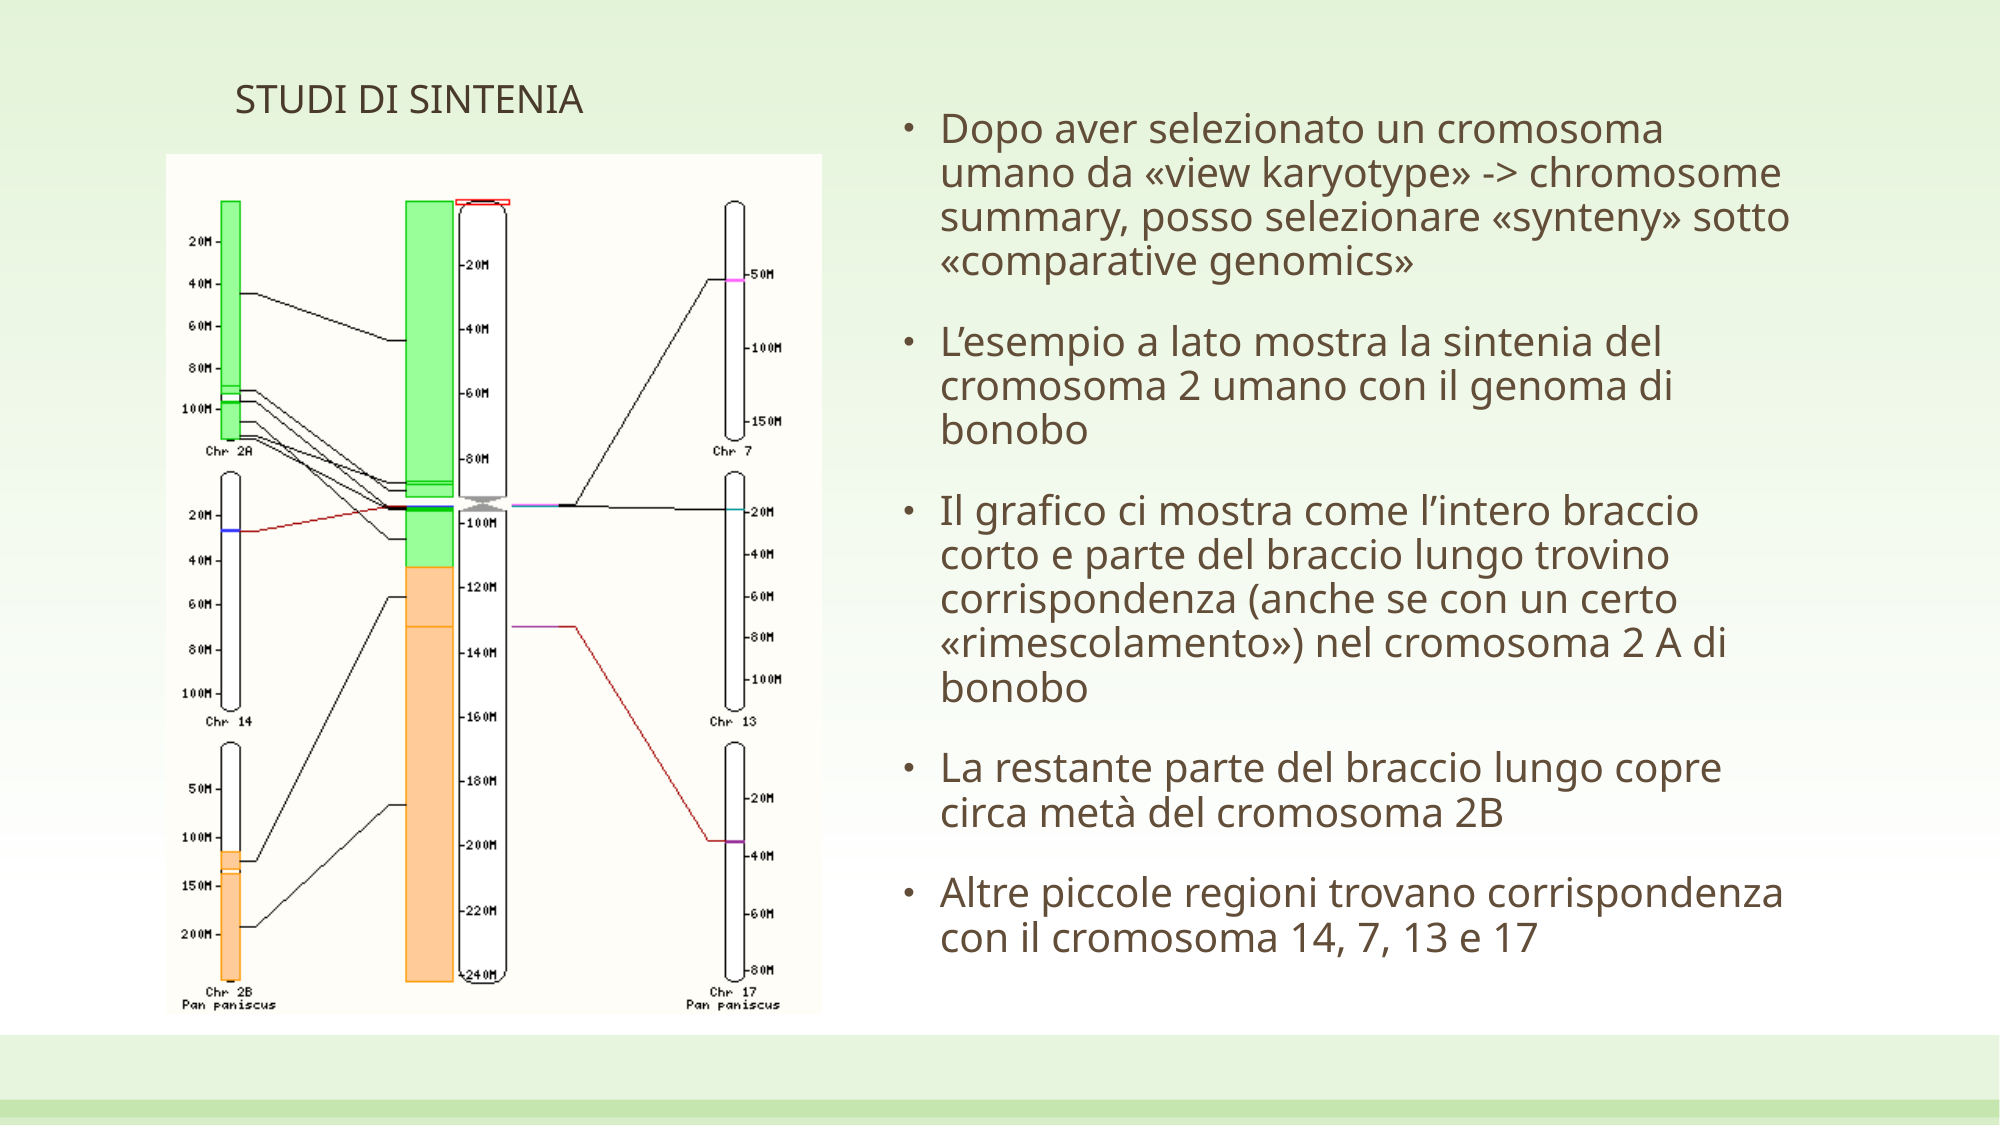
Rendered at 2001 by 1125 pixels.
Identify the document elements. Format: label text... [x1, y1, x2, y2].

title STUDI DI SINTENIA [219, 71, 1780, 130]
list Dopo aver selezionato un cromosoma umano da «view karyotype» -> chromosome summary, posso selezionare «synteny» sotto «comparative genomics» L’esempio a lato mostra la sintenia del cromosoma 2 umano con il genoma di bonobo Il grafico ci mostra come l’intero braccio corto e parte del braccio lungo trovino corrispondenza (anche se con un certo «rimescolamento») nel cromosoma 2 A di bonobo La restante parte del braccio lungo copre circa metà del cromosoma 2B Altre piccole regioni trovano corrispondenza con il cromosoma 14, 7, 13 e 17 [881, 100, 1808, 1014]
picture [166, 154, 822, 1014]
